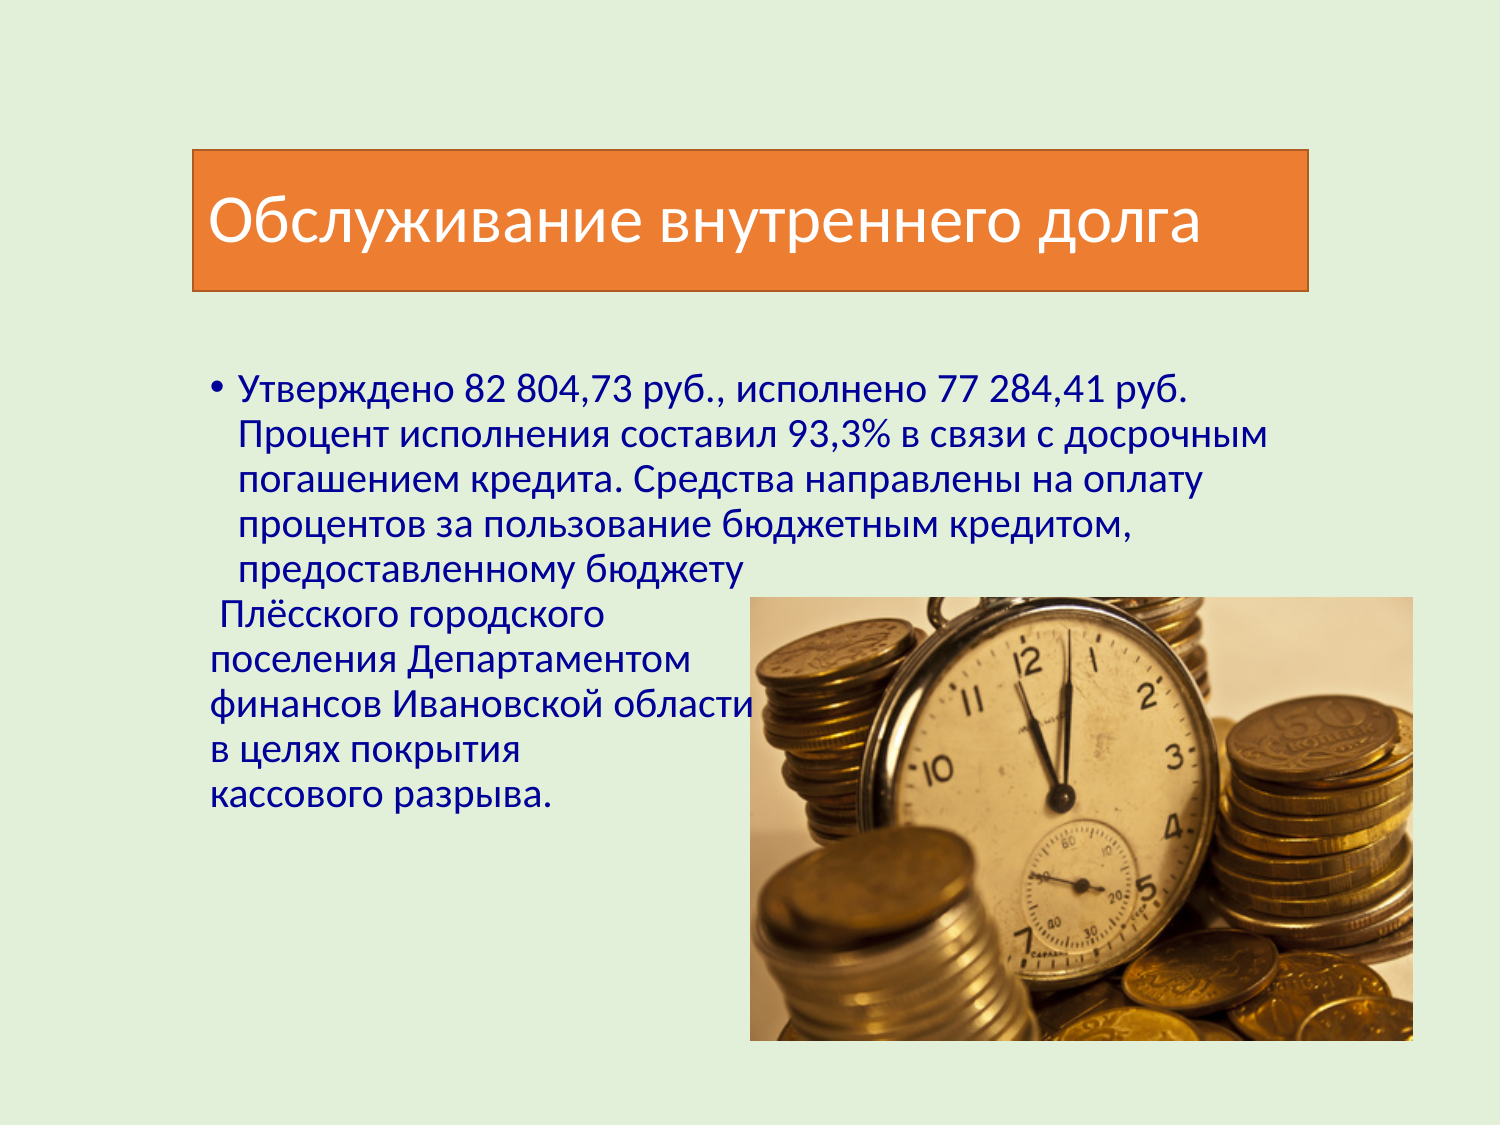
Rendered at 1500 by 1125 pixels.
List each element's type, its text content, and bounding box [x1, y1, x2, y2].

picture [749, 597, 1413, 1041]
title Обслуживание внутреннего долга [192, 149, 1309, 292]
list Утверждено 82 804,73 руб., исполнено 77 284,41 руб. Процент исполнения составил 93,3% в связи с досрочным погашением кредита. Средства направлены на оплату процентов за пользование бюджетным кредитом, предоставленному бюджету Плёсского городского поселения Департаментом финансов Ивановской области в целях покрытия кассового разрыва. [194, 290, 1311, 976]
